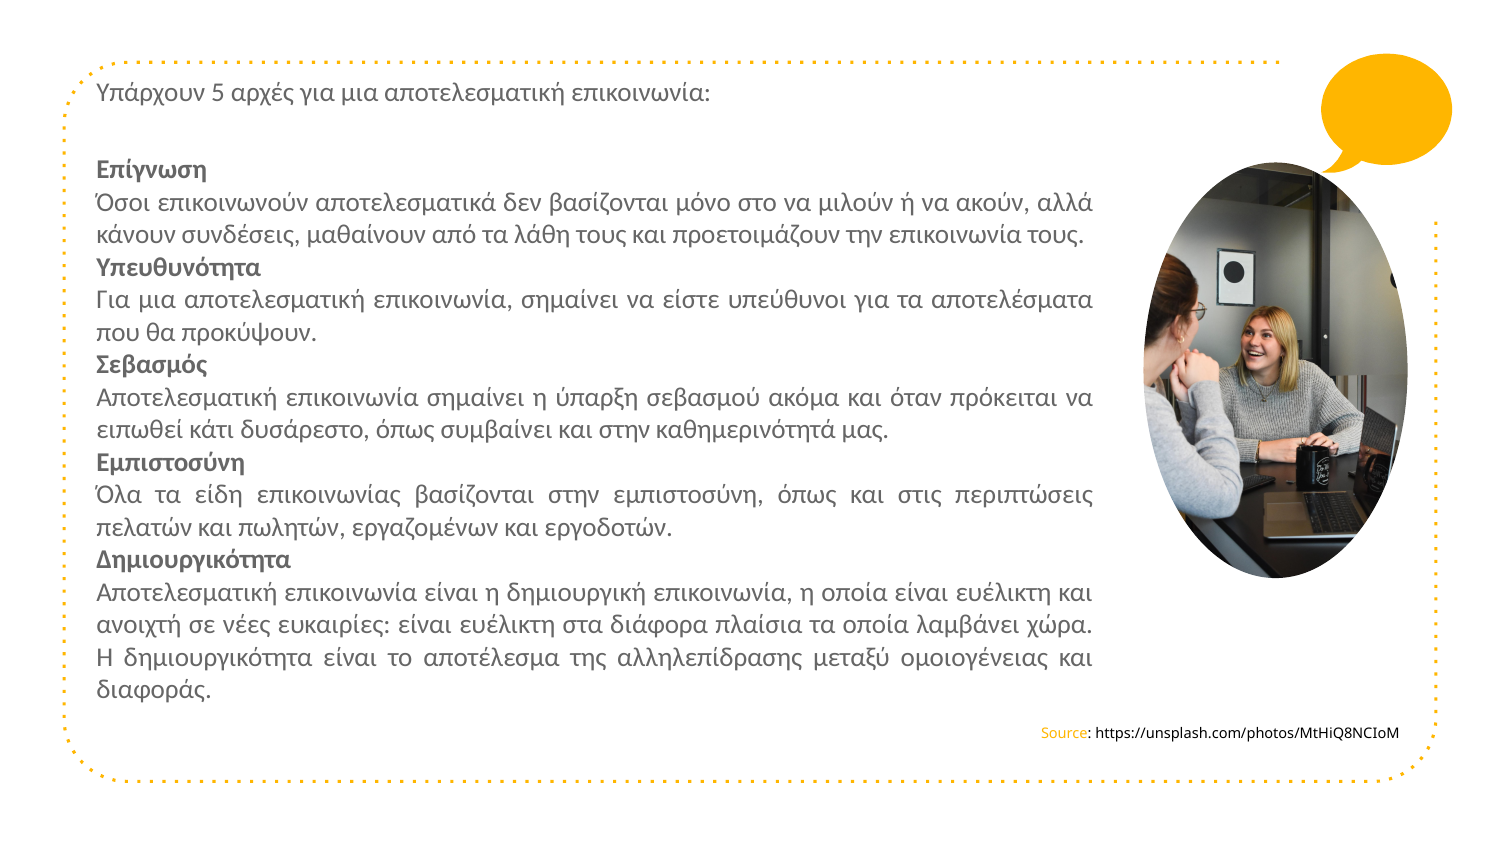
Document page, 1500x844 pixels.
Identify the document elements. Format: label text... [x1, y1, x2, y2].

list Υπάρχουν 5 αρχές για μια αποτελεσματική επικοινωνία: Επίγνωση Όσοι επικοινωνούν αποτελεσματικά δεν βασίζονται μόνο στο να μιλούν ή να ακούν, αλλά κάνουν συνδέσεις, μαθαίνουν από τα λάθη τους και προετοιμάζουν την επικοινωνία τους. Υπευθυνότητα Για μια αποτελεσματική επικοινωνία, σημαίνει να είστε υπεύθυνοι για τα αποτελέσματα που θα προκύψουν. Σεβασμός Αποτελεσματική επικοινωνία σημαίνει η ύπαρξη σεβασμού ακόμα και όταν πρόκειται να ειπωθεί κάτι δυσάρεστο, όπως συμβαίνει και στην καθημερινότητά μας. Εμπιστοσύνη Όλα τα είδη επικοινωνίας βασίζονται στην εμπιστοσύνη, όπως και στις περιπτώσεις πελατών και πωλητών, εργαζομένων και εργοδοτών. Δημιουργικότητα Αποτελεσματική επικοινωνία είναι η δημιουργική επικοινωνία, η οποία είναι ευέλικτη και ανοιχτή σε νέες ευκαιρίες: είναι ευέλικτη στα διάφορα πλαίσια τα οποία λαμβάνει χώρα. Η δημιουργικότητα είναι το αποτέλεσμα της αλληλεπίδρασης μεταξύ ομοιογένειας και διαφοράς. [81, 59, 1108, 819]
text_box Source: https://unsplash.com/photos/MtHiQ8NCIoM [1026, 715, 1500, 751]
text_box [1321, 53, 1453, 162]
picture [1143, 162, 1408, 579]
